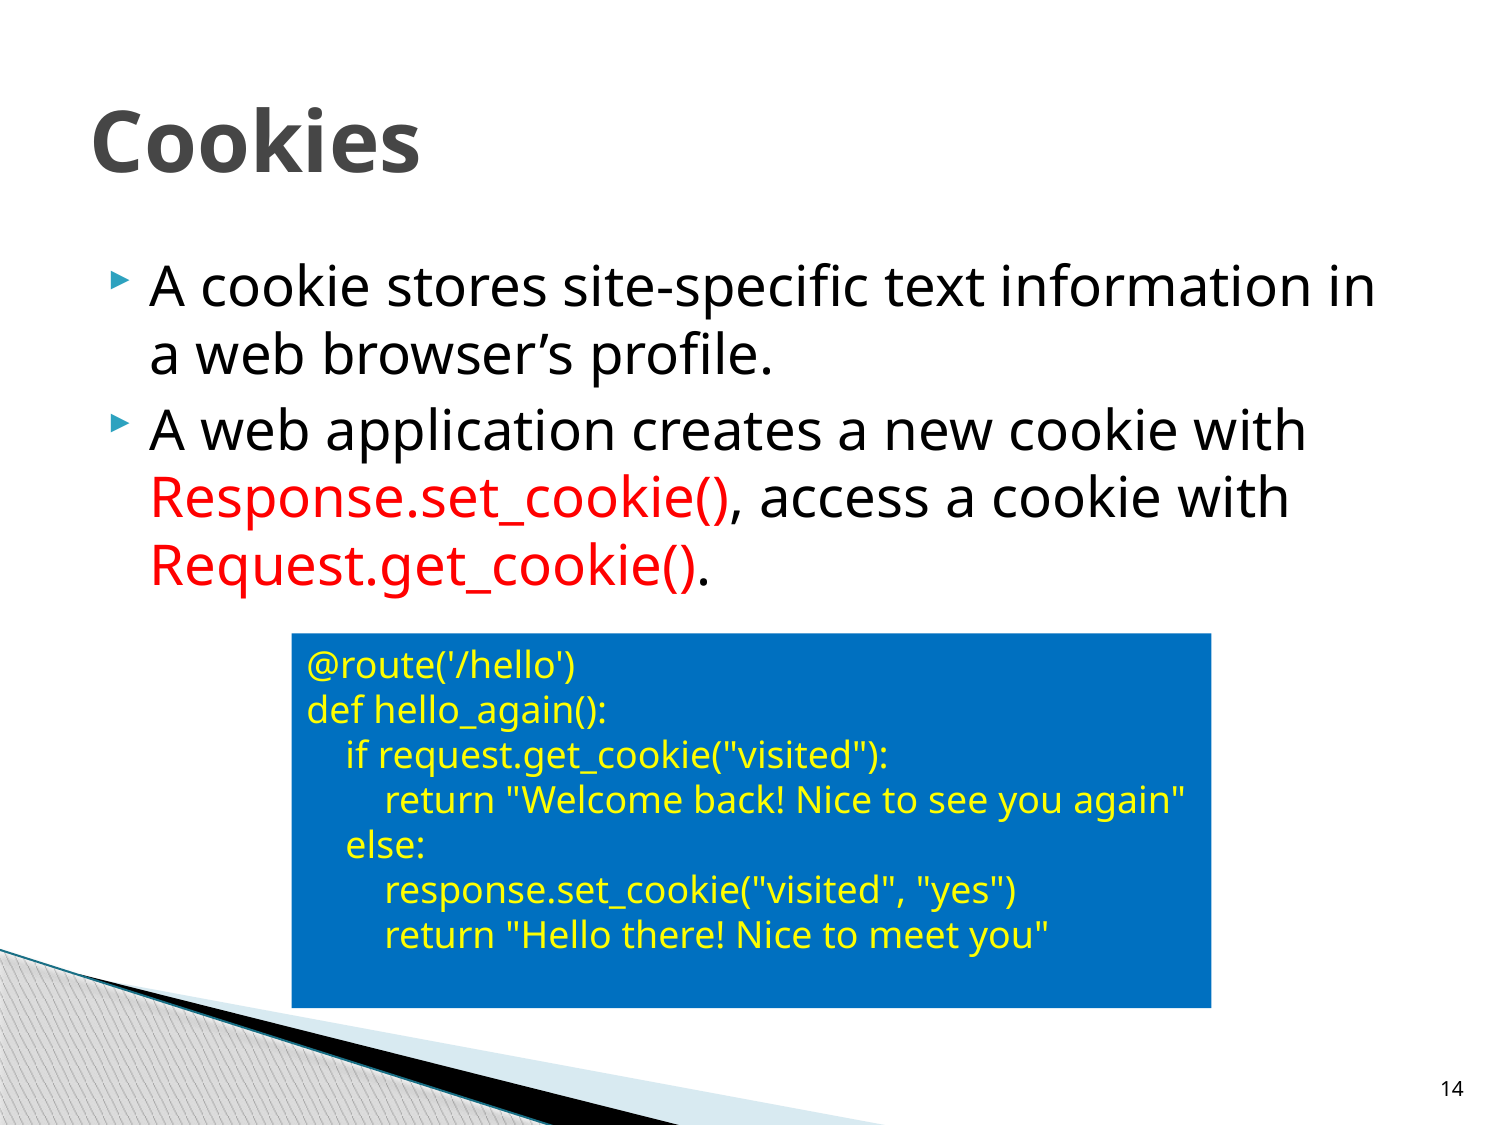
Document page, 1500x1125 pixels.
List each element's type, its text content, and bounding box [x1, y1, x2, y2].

title Cookies [75, 45, 1425, 233]
text_box @route('/hello') def hello_again(): if request.get_cookie("visited"): return "Welcome back! Nice to see you again" else: response.set_cookie("visited", "yes") return "Hello there! Nice to meet you" [291, 633, 1212, 1009]
list A cookie stores site-specific text information in a web browser’s profile. A web application creates a new cookie with Response.set_cookie(), access a cookie with Request.get_cookie(). [75, 243, 1425, 986]
slide_number 14 [1418, 1051, 1479, 1112]
